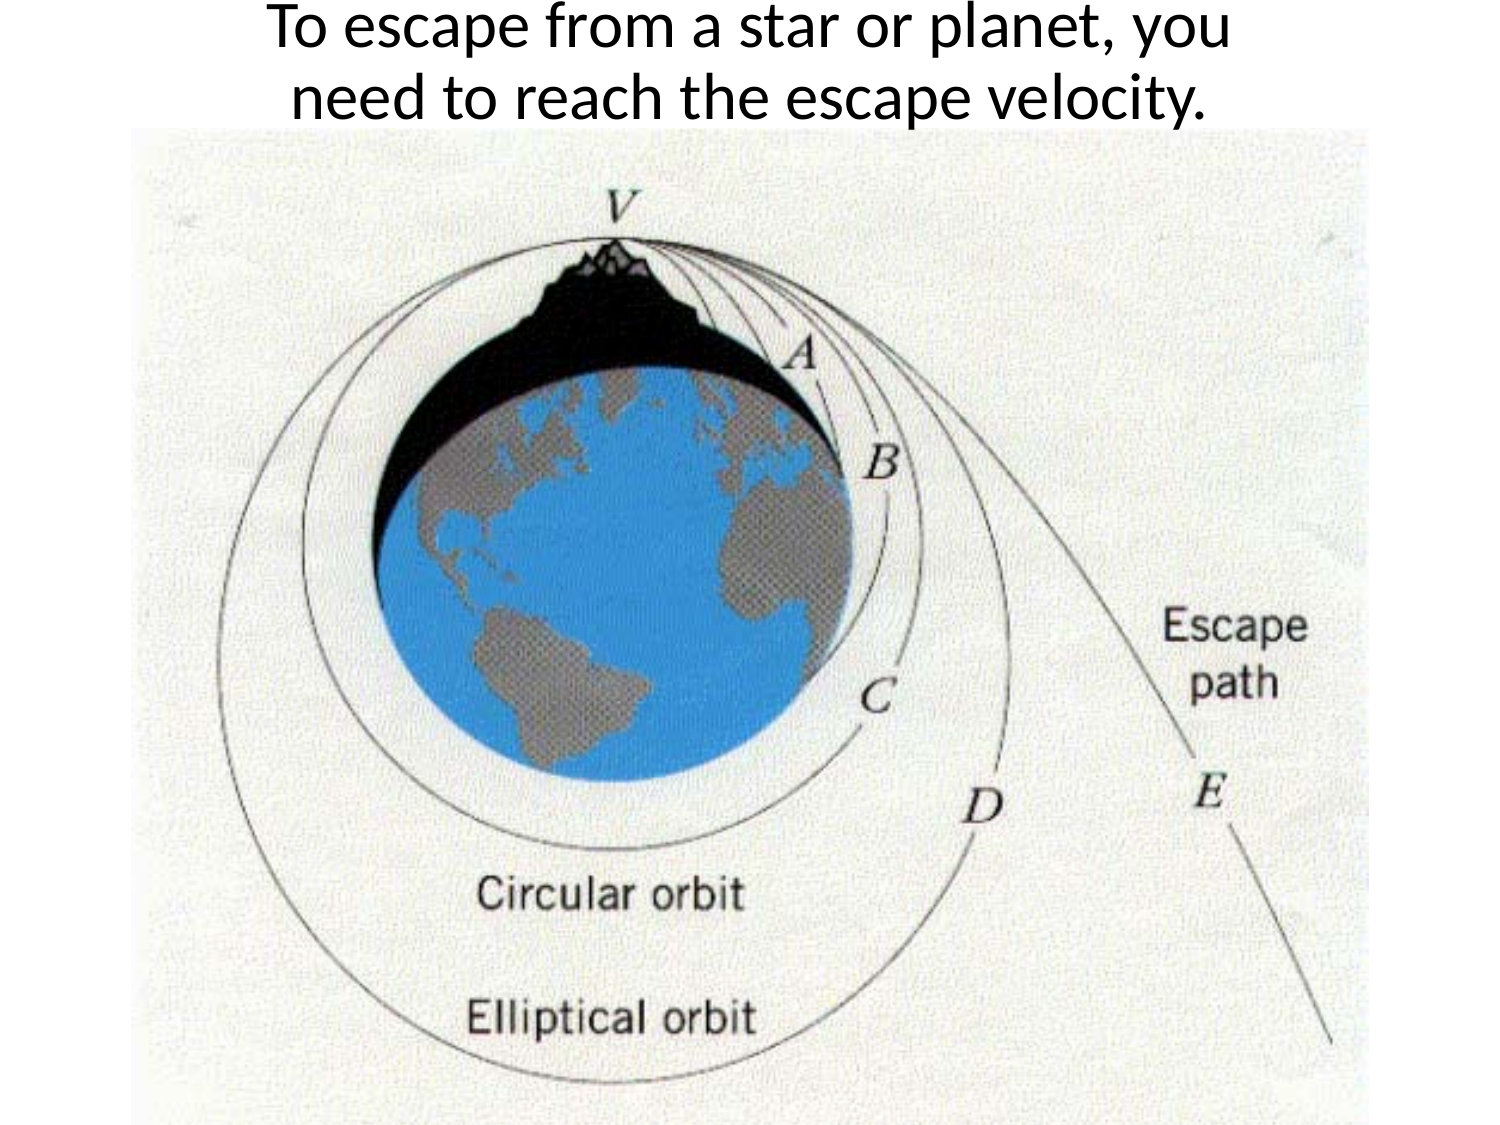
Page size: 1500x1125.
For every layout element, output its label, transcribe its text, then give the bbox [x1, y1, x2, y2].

picture [131, 128, 1369, 1125]
text_box To escape from a star or planet, you need to reach the escape velocity. [178, 0, 1322, 126]
